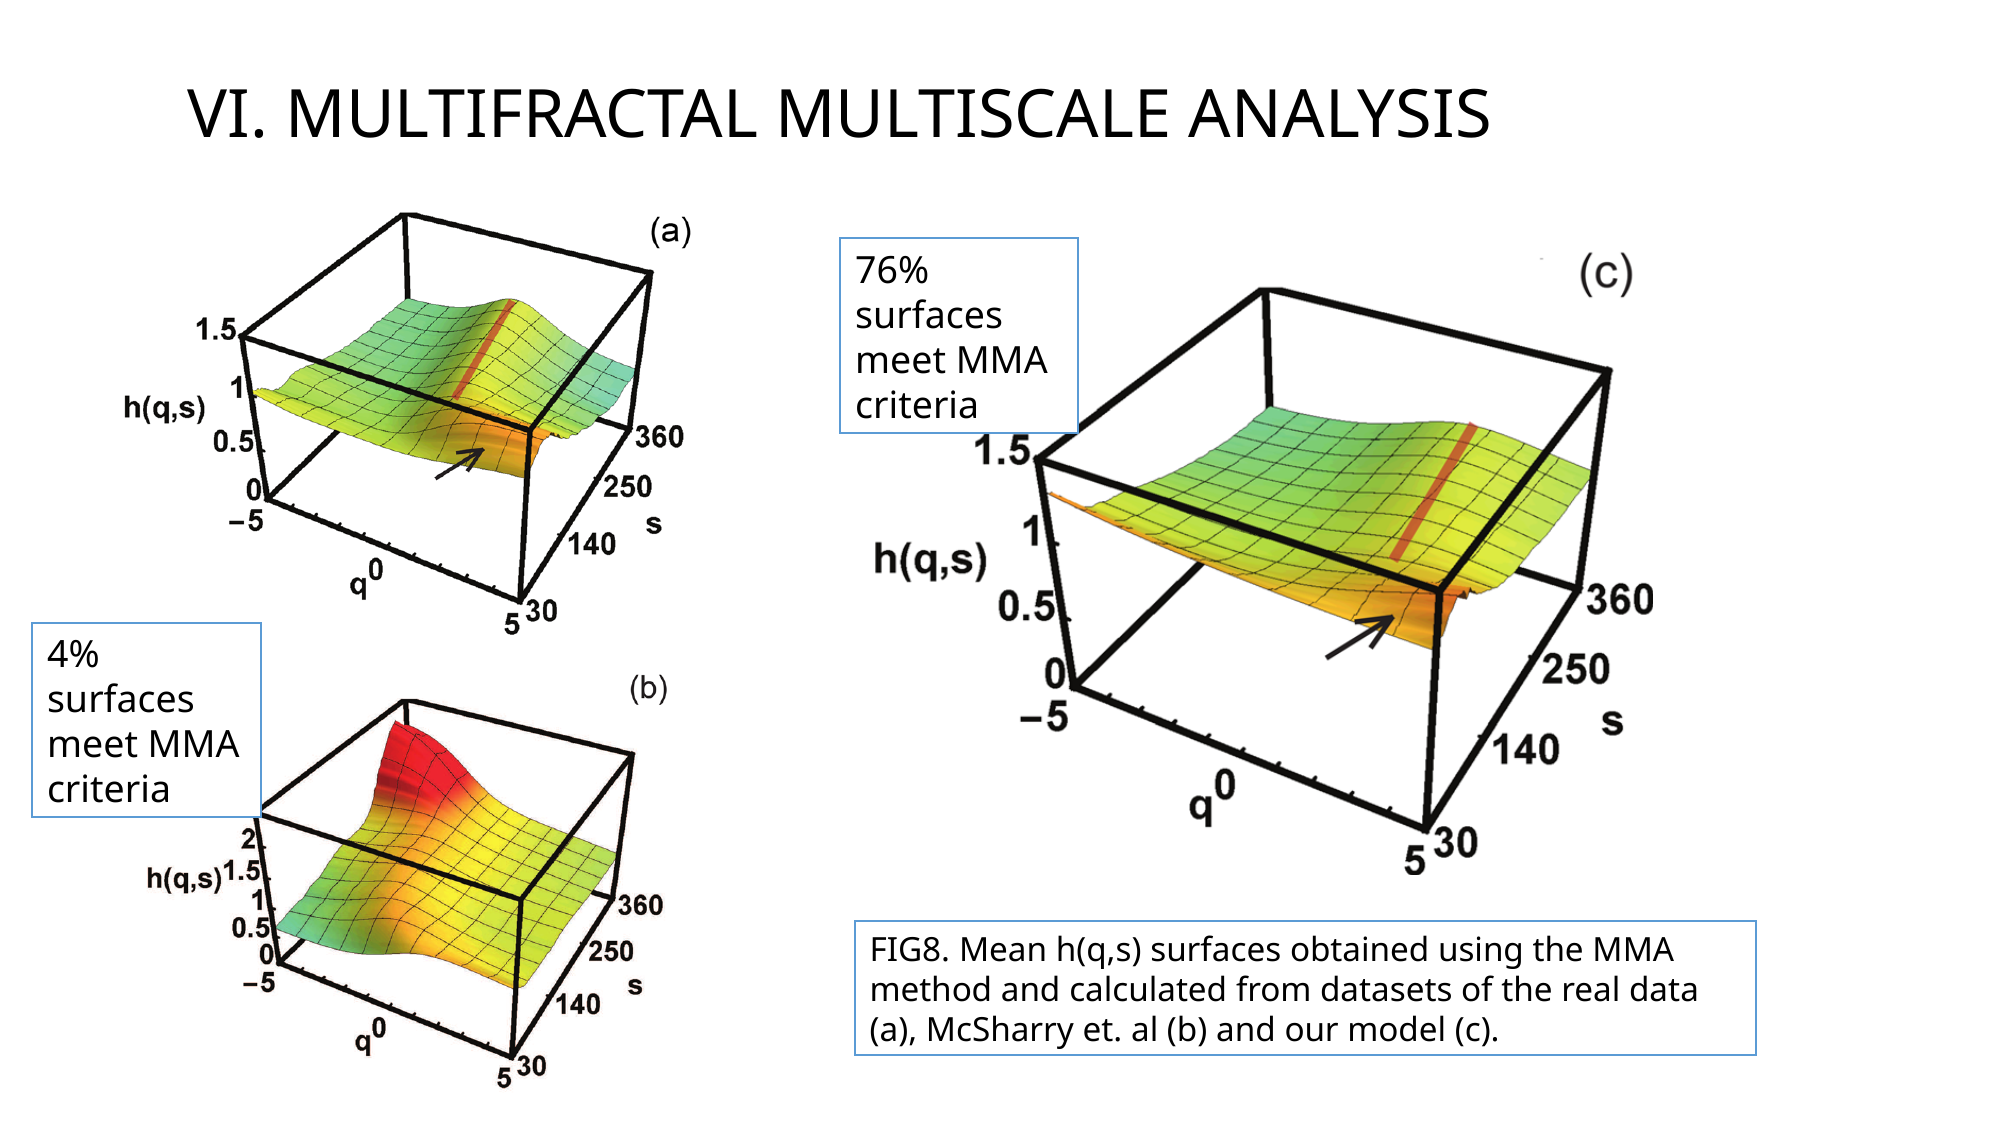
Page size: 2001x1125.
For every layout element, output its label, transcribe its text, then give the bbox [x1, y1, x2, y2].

text_box VI. MULTIFRACTAL MULTISCALE ANALYSIS [124, 55, 1557, 160]
text_box 4% surfaces meet MMA criteria [31, 622, 262, 818]
text_box 76% surfaces meet MMA criteria [839, 237, 1079, 434]
picture [146, 667, 674, 1101]
picture [854, 238, 1653, 875]
picture [124, 212, 697, 646]
text_box FIG8. Mean h(q,s) surfaces obtained using the MMA method and calculated from datasets of the real data (a), McSharry et. al (b) and our model (c). [854, 920, 1757, 1056]
